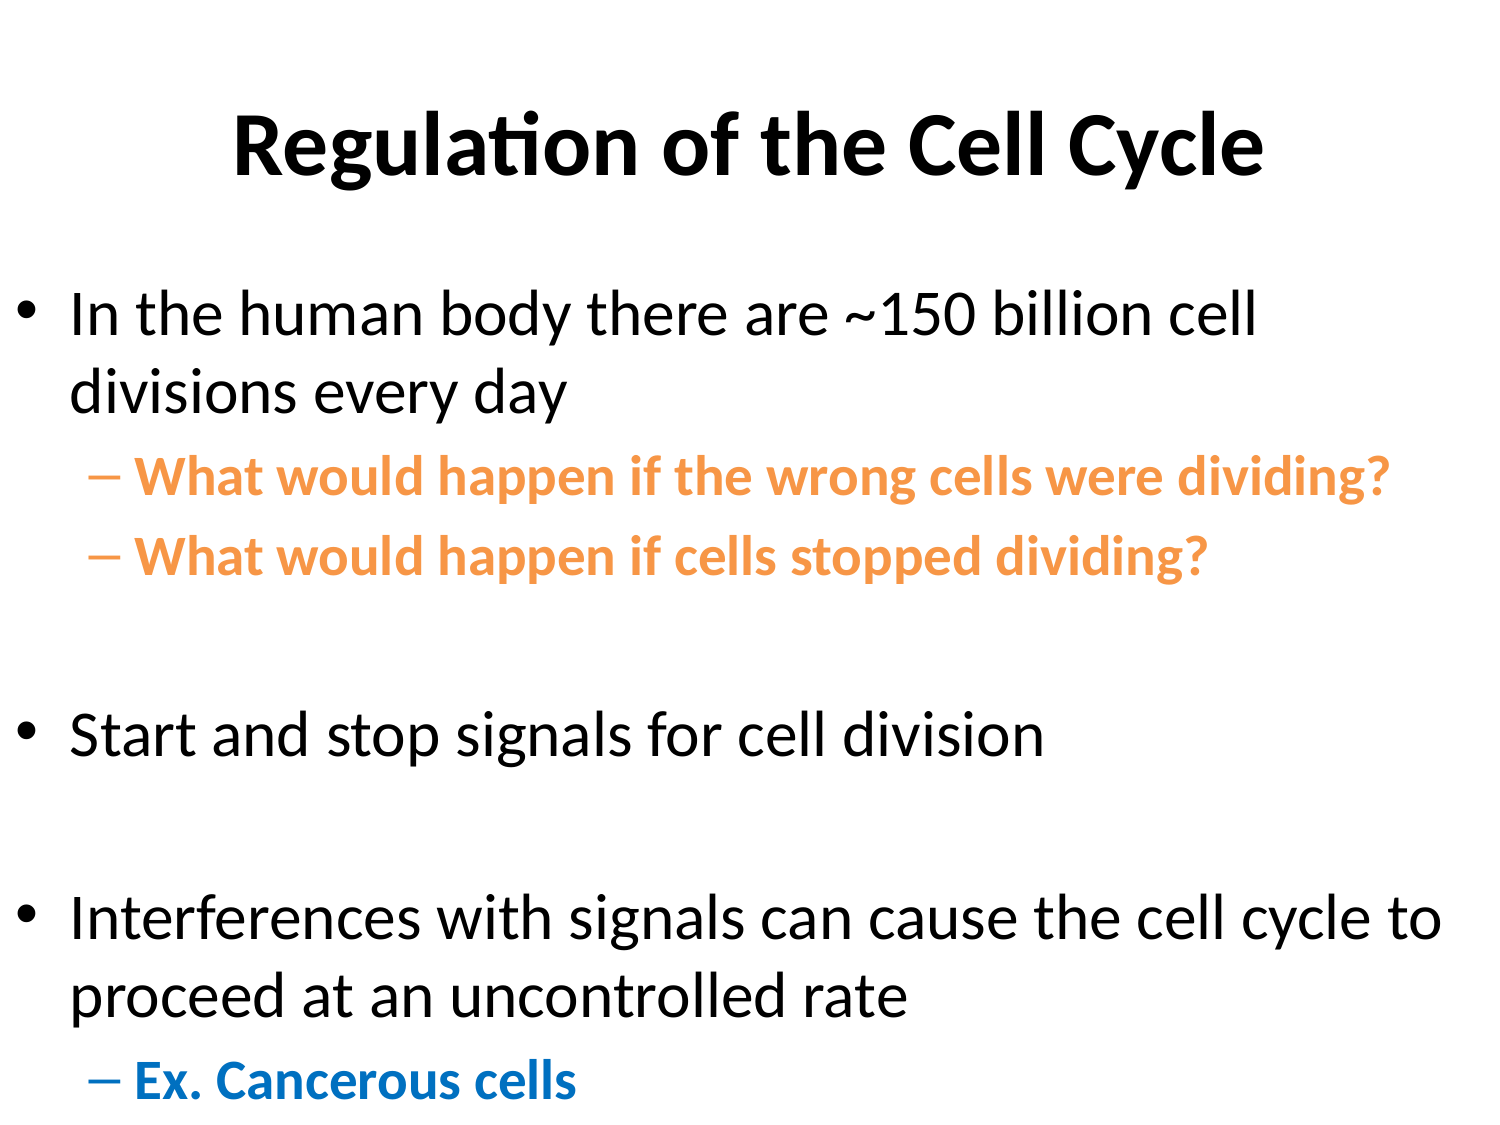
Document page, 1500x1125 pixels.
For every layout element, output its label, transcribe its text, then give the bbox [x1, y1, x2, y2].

list In the human body there are ~150 billion cell divisions every day What would happen if the wrong cells were dividing? What would happen if cells stopped dividing? Start and stop signals for cell division Interferences with signals can cause the cell cycle to proceed at an uncontrolled rate Ex. Cancerous cells [0, 262, 1500, 1125]
title Regulation of the Cell Cycle [75, 45, 1425, 233]
